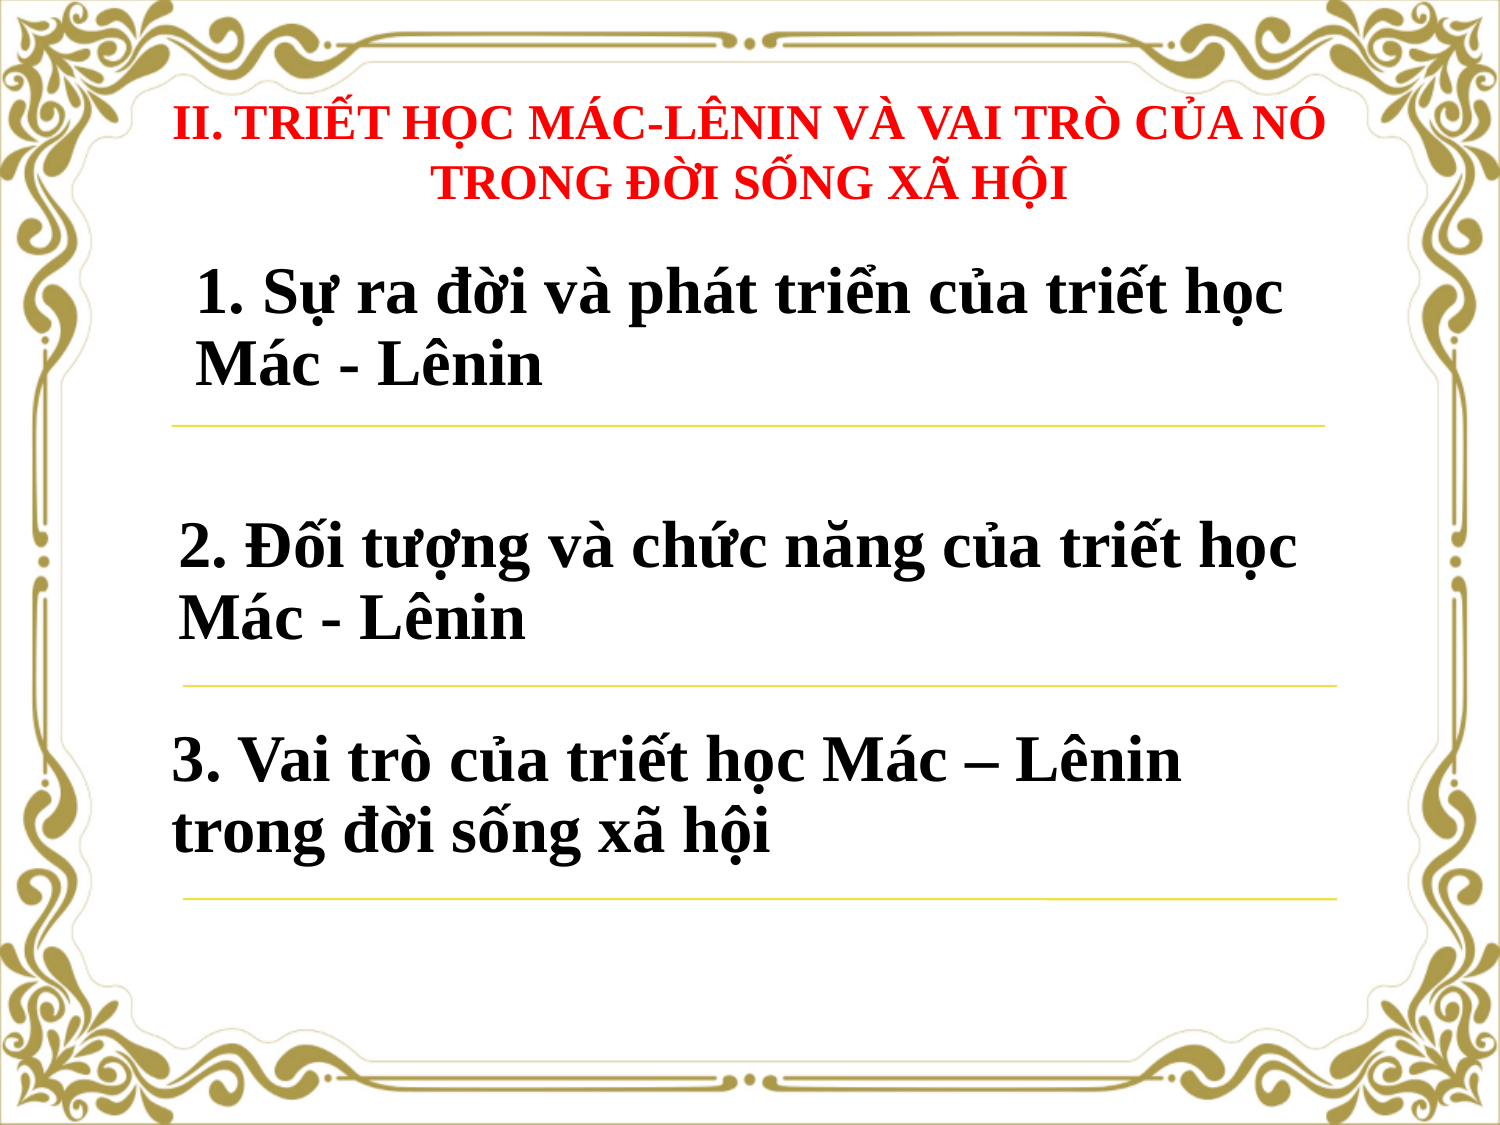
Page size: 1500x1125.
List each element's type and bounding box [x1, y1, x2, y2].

text_box [152, 704, 1368, 900]
text_box [159, 491, 1374, 687]
text_box [171, 236, 1391, 466]
picture [0, 0, 1500, 1125]
